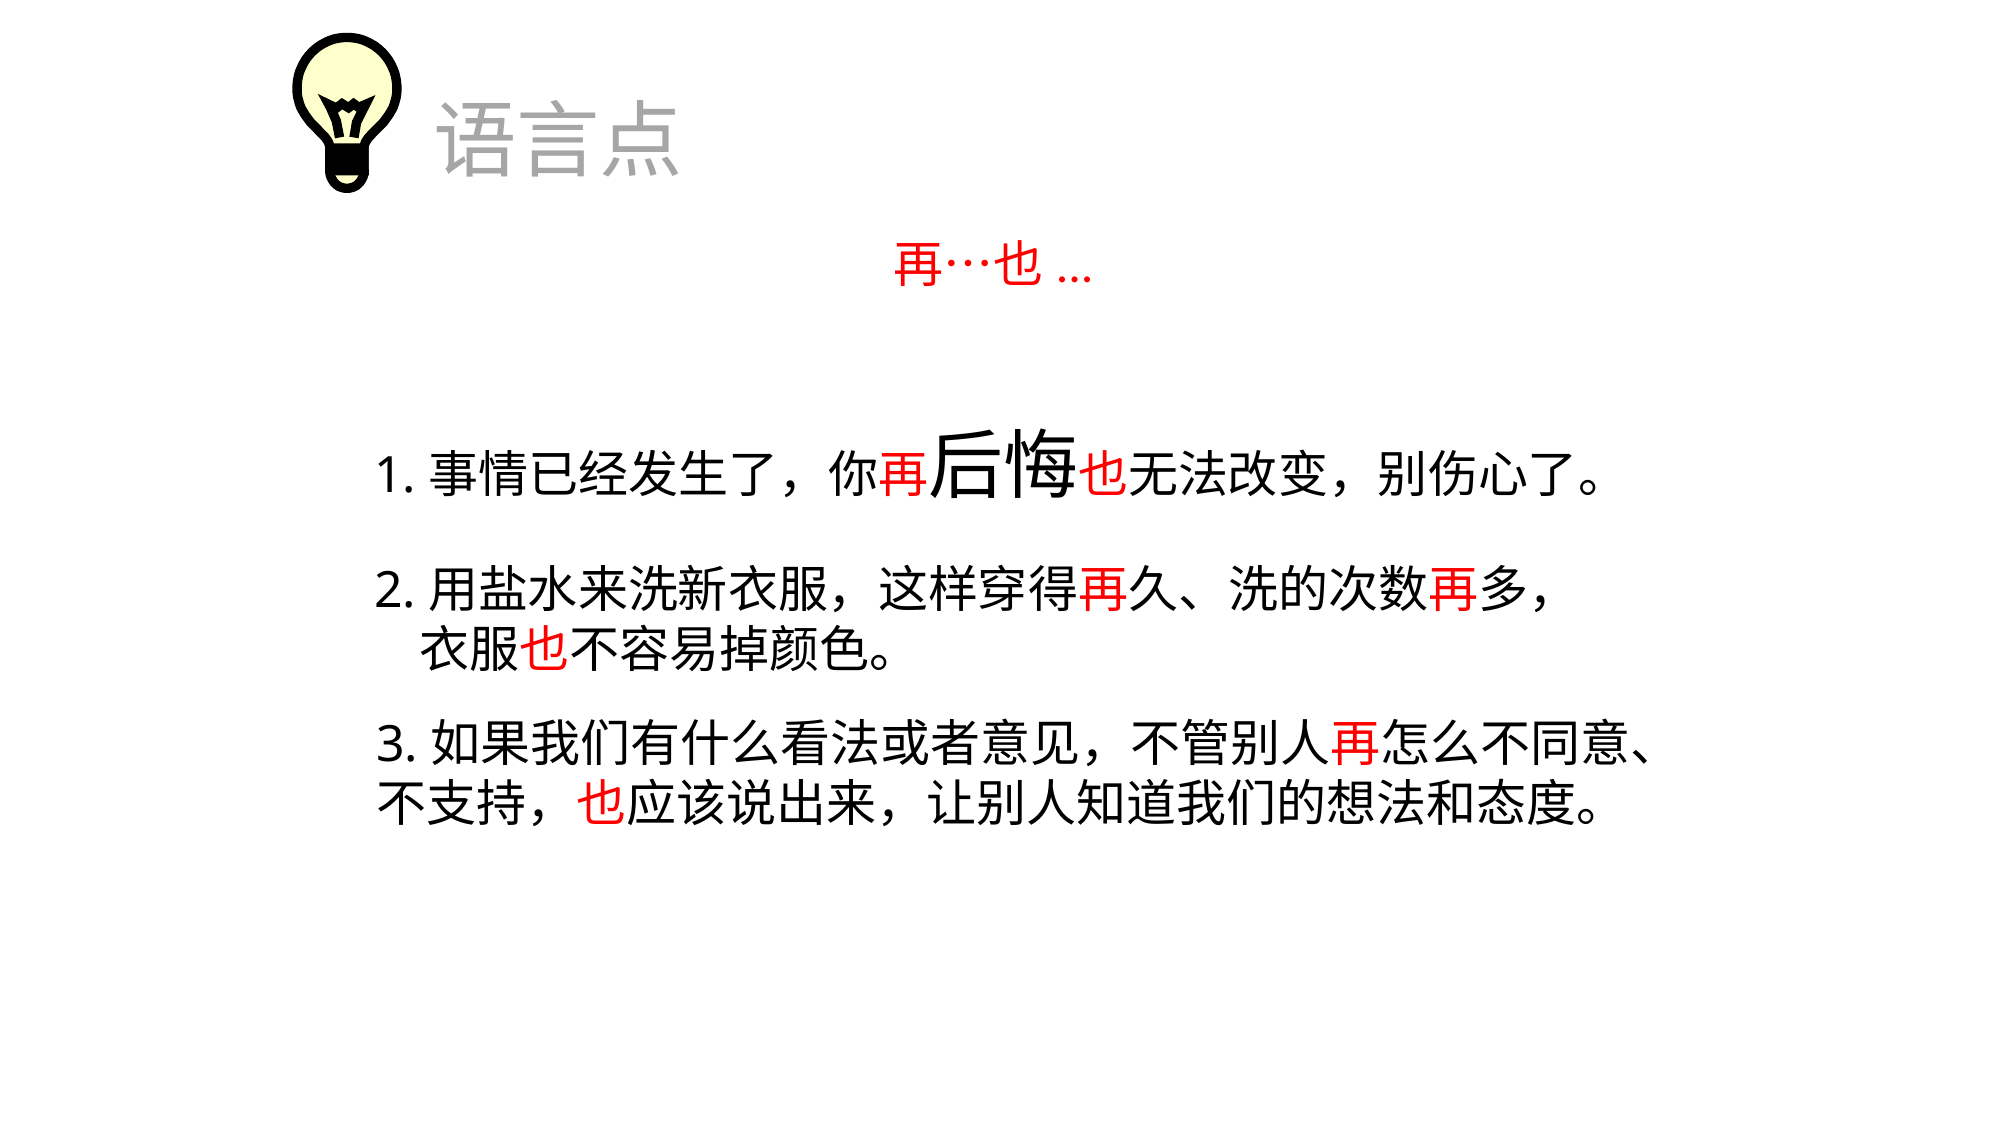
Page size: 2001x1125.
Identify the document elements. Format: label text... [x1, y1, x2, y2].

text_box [297, 37, 397, 189]
text_box 3.如果我们有什么看法或者意见，不管别人再怎么不同意、不支持，也应该说出来，让别人知道我们的想法和态度。 [368, 703, 1679, 839]
text_box 2.用盐水来洗新衣服，这样穿得再久、洗的次数再多， 衣服也不容易掉颜色。 [366, 549, 1677, 685]
text_box 语言点 [425, 79, 1750, 195]
text_box 1.事情已经发生了，你再后悔也无法改变，别伤心了。 [366, 410, 1592, 516]
text_box 再…也... [886, 225, 1113, 301]
